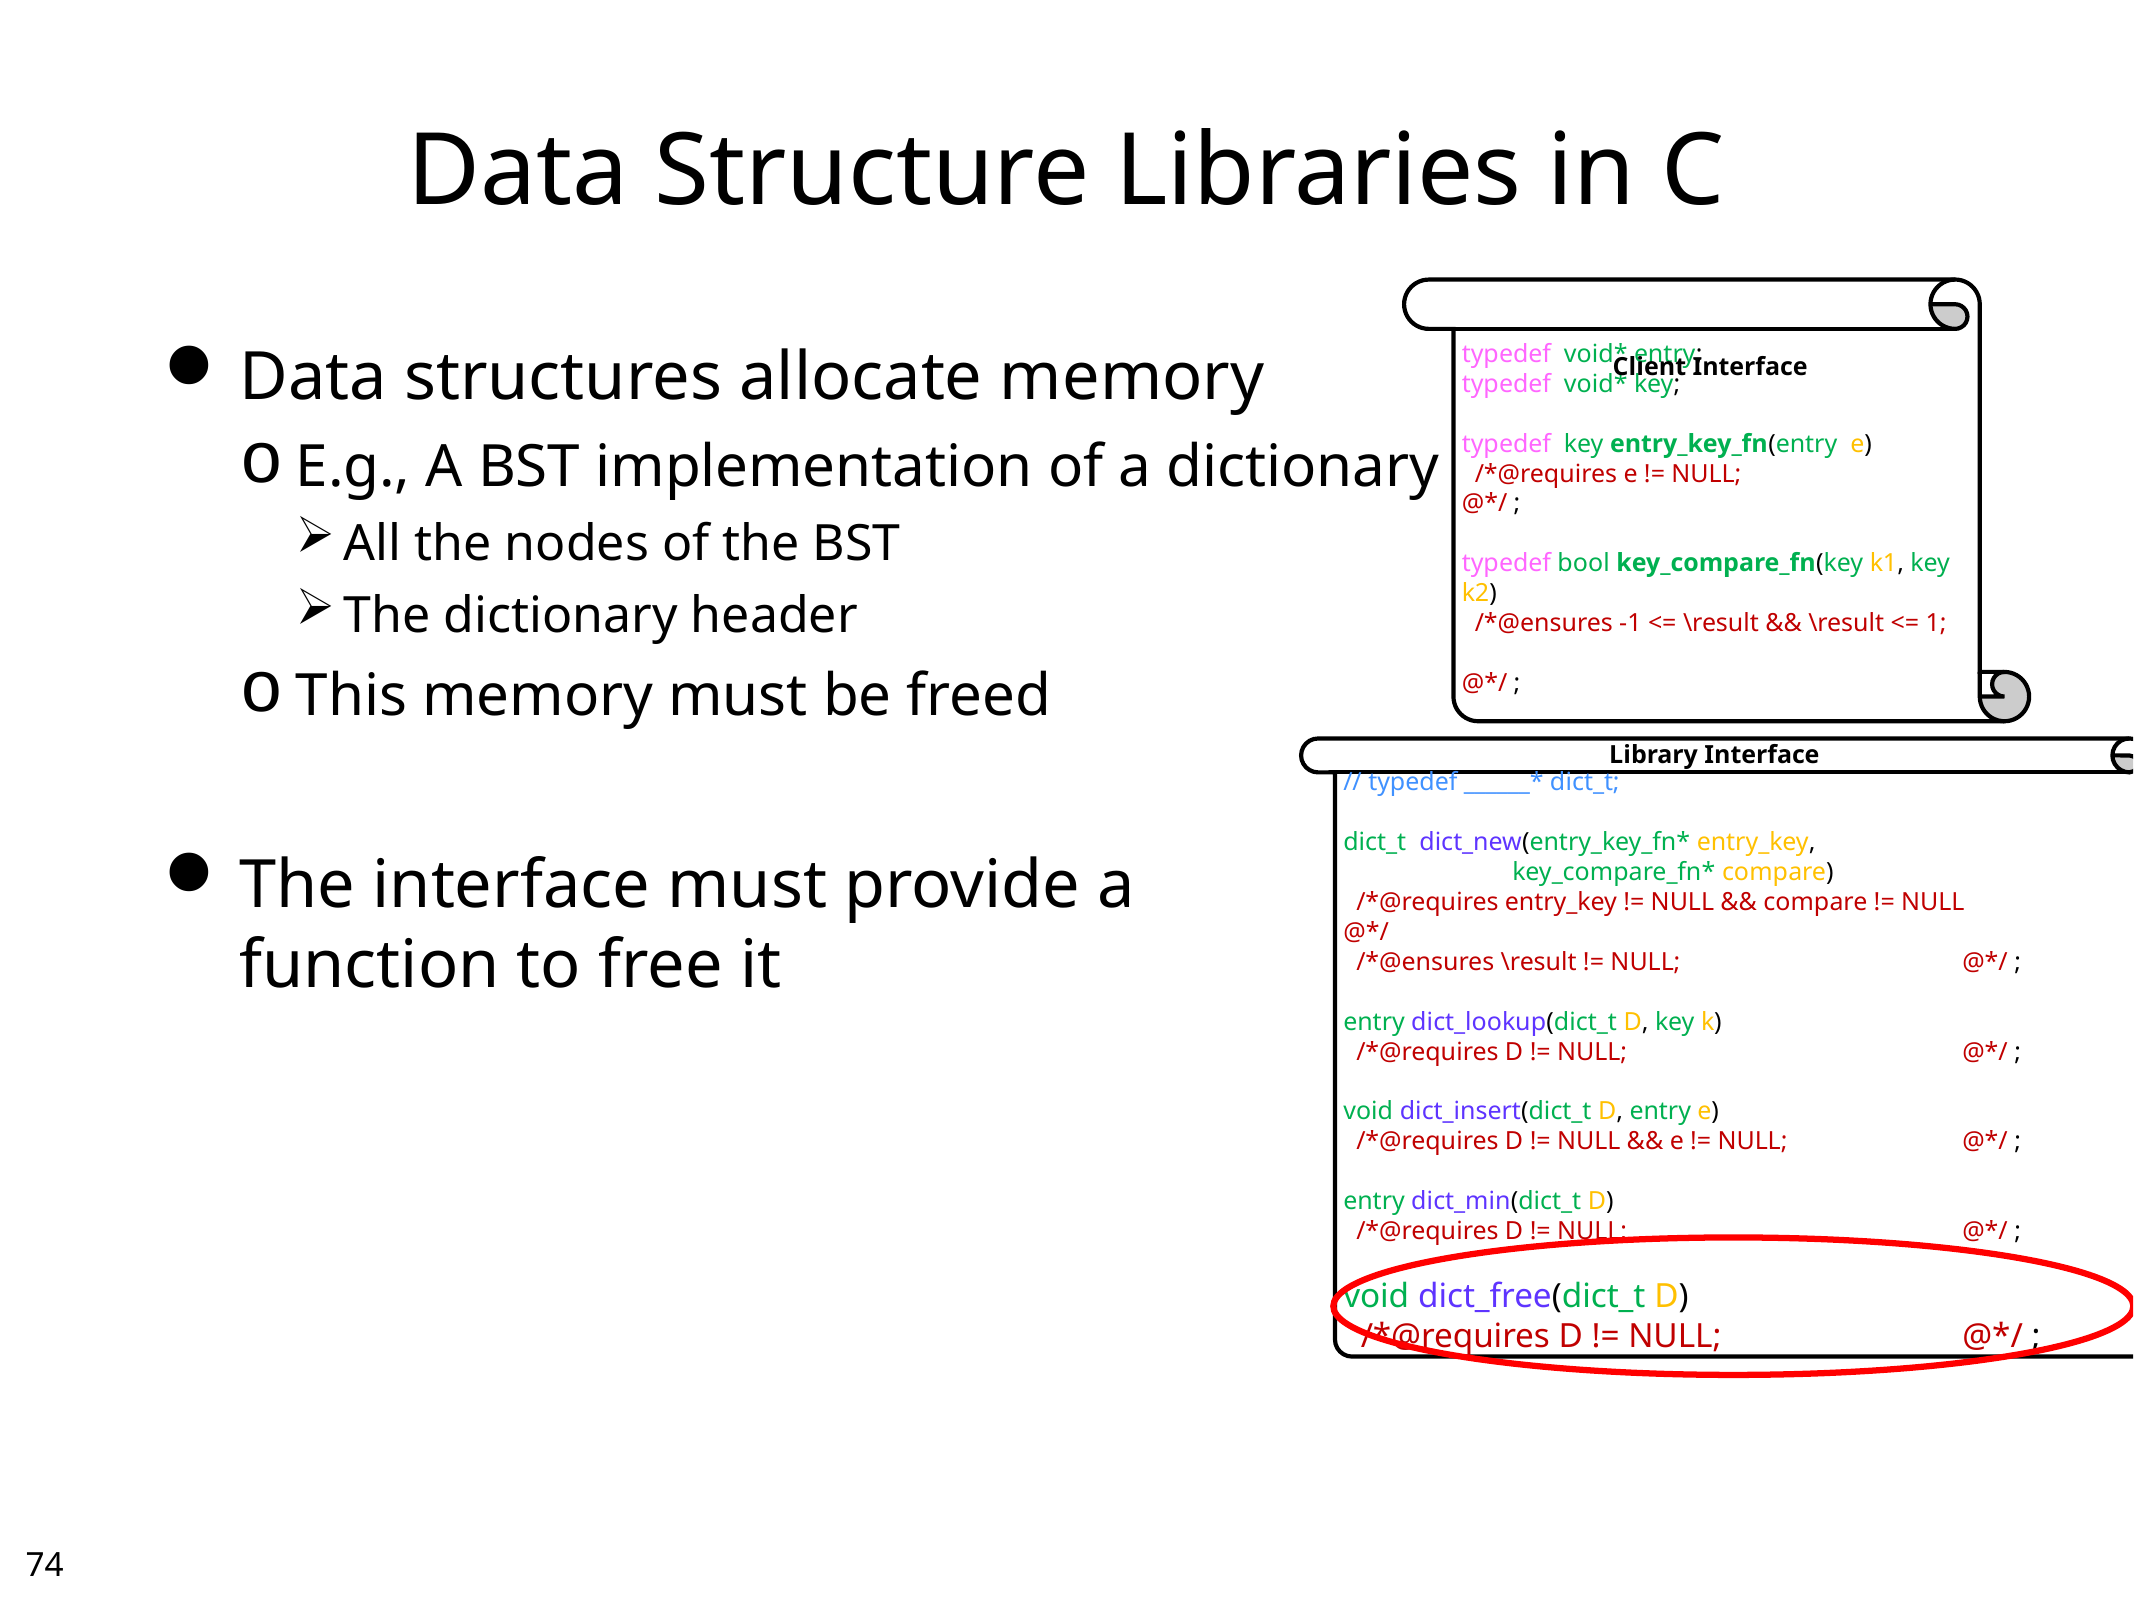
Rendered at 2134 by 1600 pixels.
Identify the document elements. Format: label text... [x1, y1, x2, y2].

text_box [1333, 1237, 2134, 1375]
title Data Structure Libraries in C [155, 41, 1978, 289]
list Data structures allocate memory E.g., A BST implementation of a dictionary All the nodes of the BST The dictionary header This memory must be freed The interface must provide a function to free it [155, 324, 1978, 1457]
slide_number 73 [16, 1533, 74, 1588]
text_box Client Interface [1598, 342, 1823, 388]
text_box Library Interface [1594, 730, 1835, 776]
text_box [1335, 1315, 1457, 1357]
text_box // typedef ______* dict_t; dict_t dict_new(entry_key_fn* entry_key, key_compare_fn* compare) /*@requires entry_key != NULL && compare != NULL @*/ /*@ensures \result != NULL; @*/ ; entry dict_lookup(dict_t D, key k) /*@requires D != NULL; @*/ ; void dict_insert(dict_t D, entry e) /*@requires D != NULL && e != NULL; @*/ ; entry dict_min(dict_t D) /*@requires D != NULL; @*/ ; void dict_free(dict_t D) /*@requires D != NULL; @*/ ; [1301, 738, 2134, 1304]
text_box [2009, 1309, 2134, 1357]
text_box typedef void* entry; typedef void* key; typedef key entry_key_fn(entry e) /*@requires e != NULL; @*/ ; typedef bool key_compare_fn(key k1, key k2) /*@ensures -1 <= \result && \result <= 1; @*/ ; [1404, 279, 2030, 722]
